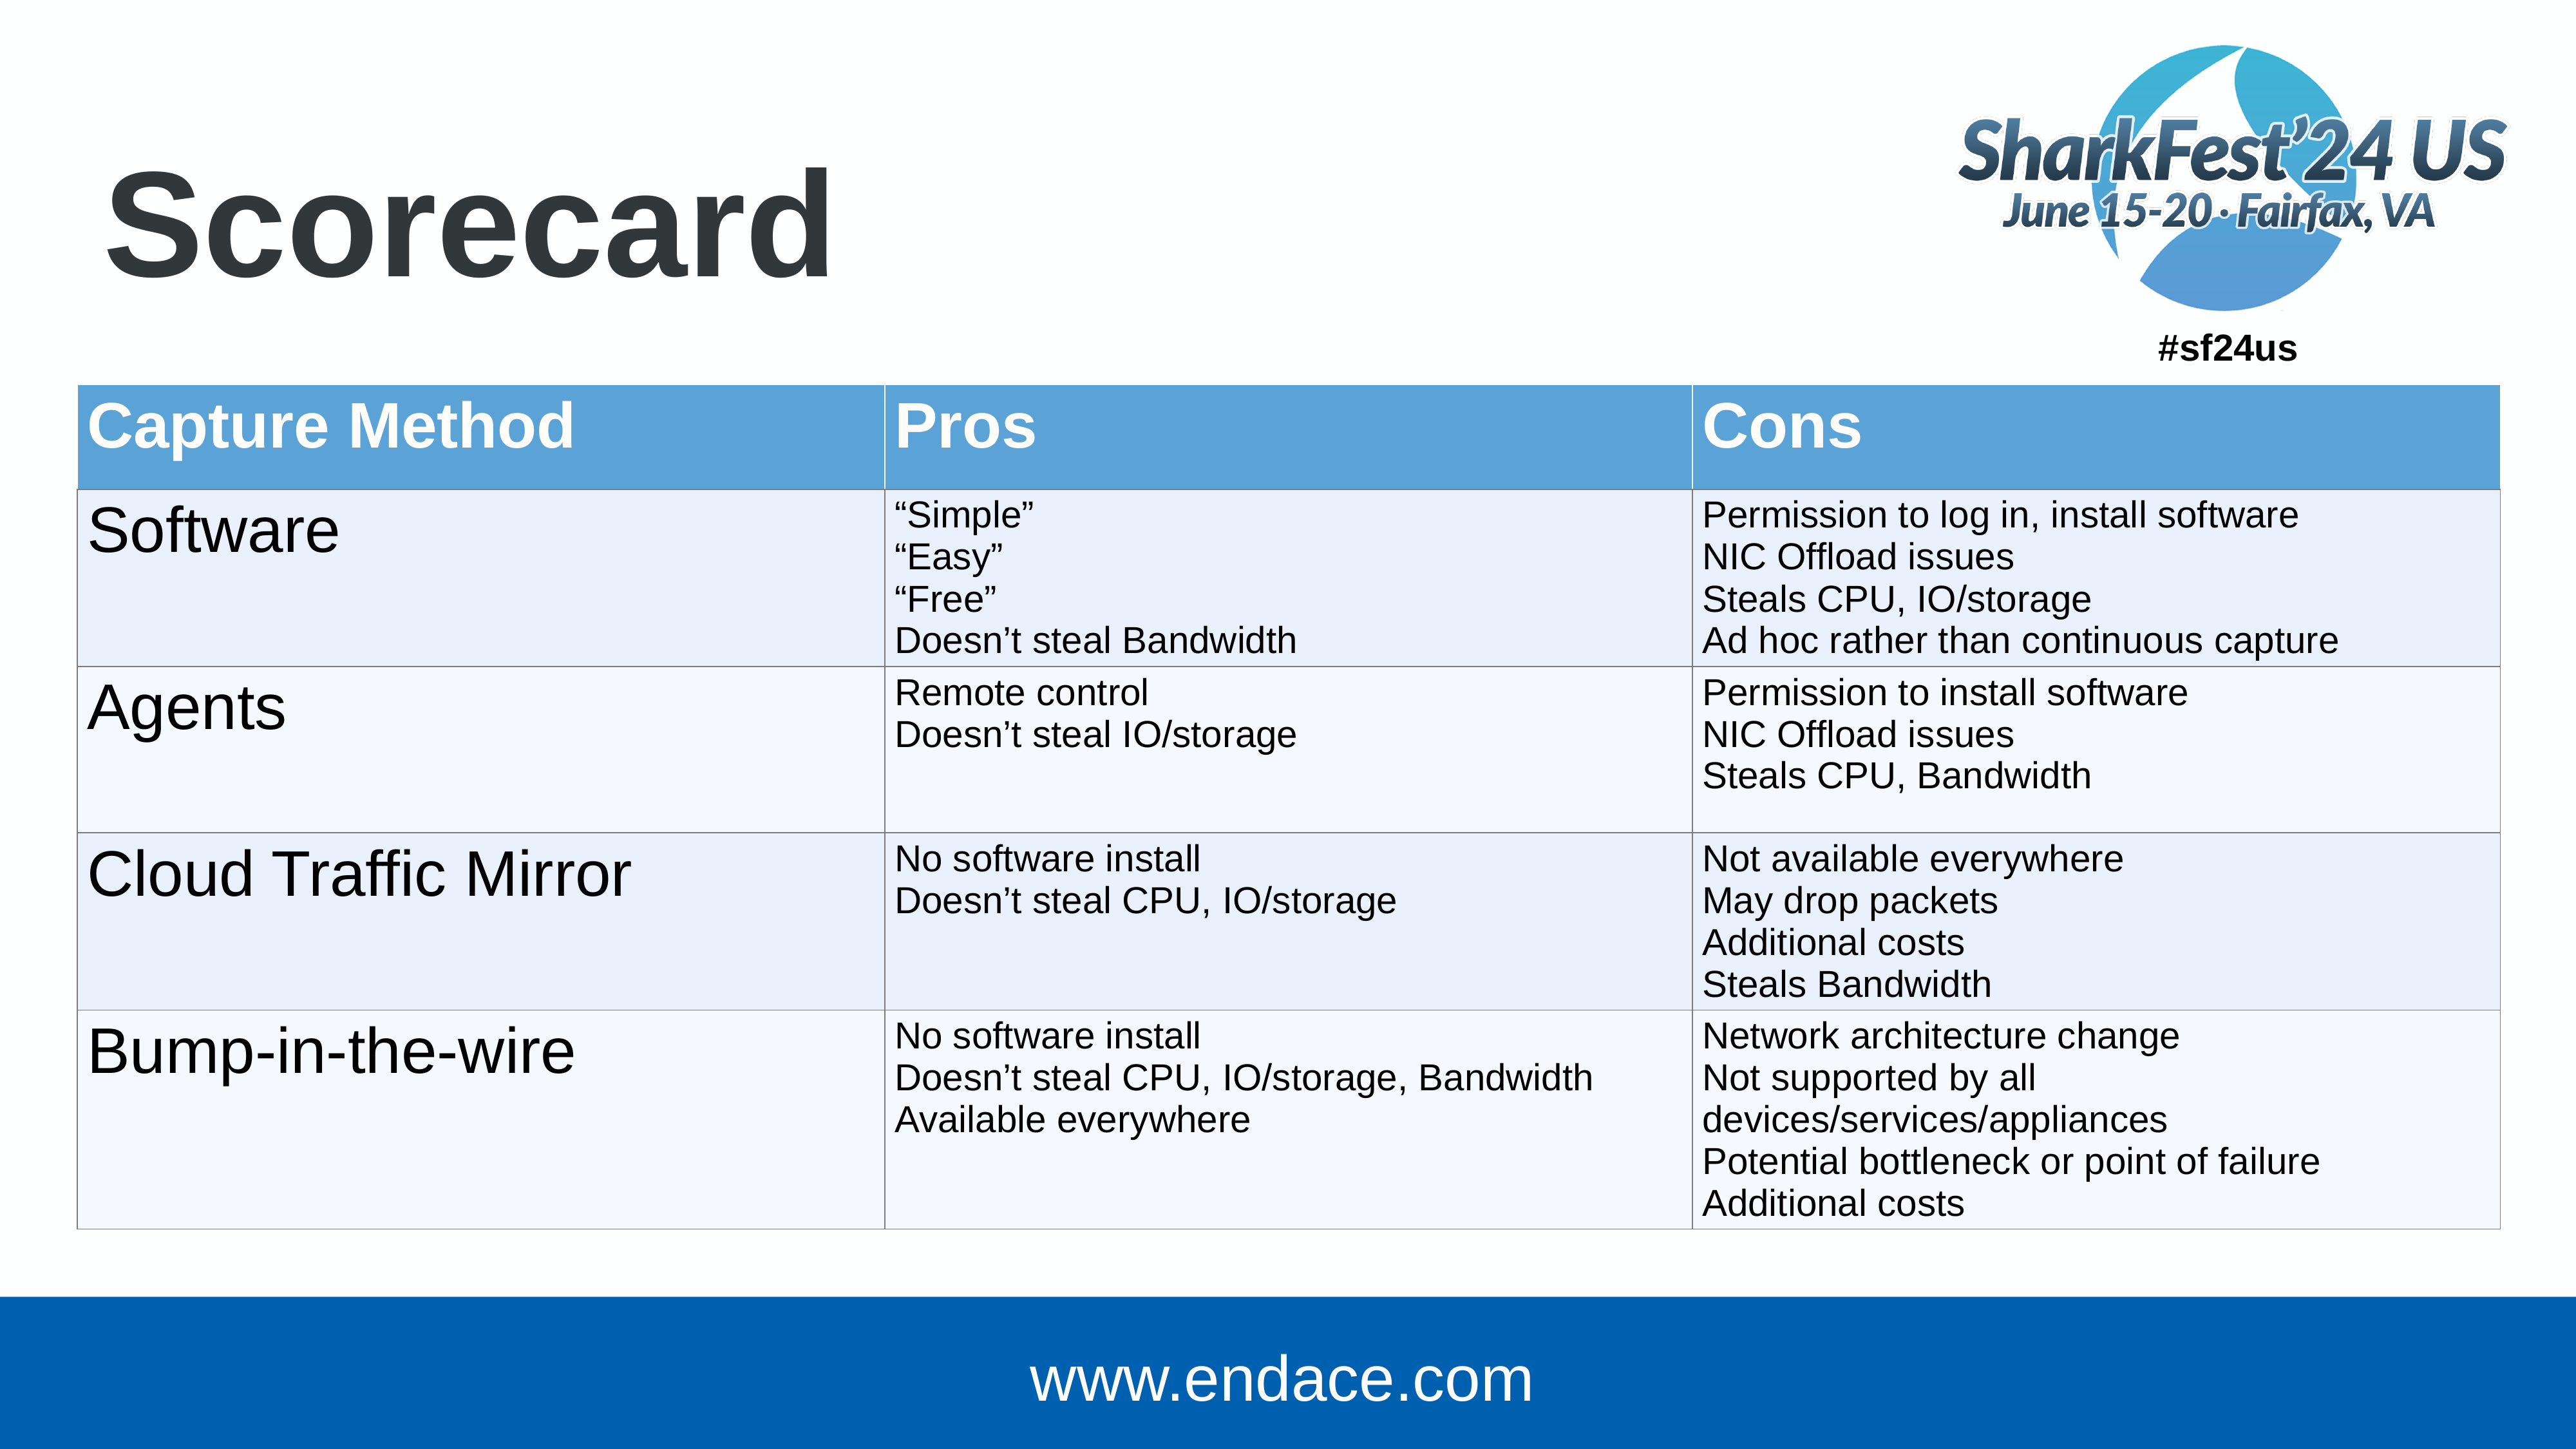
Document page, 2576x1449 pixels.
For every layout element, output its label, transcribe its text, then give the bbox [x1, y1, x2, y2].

table_cell Agents [78, 667, 884, 832]
table_header Capture Method [78, 385, 884, 489]
table_cell Bump-in-the-wire [78, 1010, 884, 1229]
table_cell Remote control Doesn’t steal IO/storage [886, 667, 1692, 832]
table_cell Not available everywhere May drop packets Additional costs Steals Bandwidth [1693, 833, 2500, 1010]
table_cell “Simple” “Easy” “Free” Doesn’t steal Bandwidth [886, 490, 1692, 666]
table_cell Permission to log in, install software NIC Offload issues Steals CPU, IO/storage Ad hoc rather than continuous capture [1693, 490, 2500, 666]
title Scorecard [77, 48, 1908, 384]
table_header Cons [1693, 385, 2500, 489]
table_cell No software install Doesn’t steal CPU, IO/storage [886, 833, 1692, 1010]
table_cell No software install Doesn’t steal CPU, IO/storage, Bandwidth Available everywhere [886, 1010, 1692, 1229]
picture [1942, 45, 2515, 311]
table_cell Cloud Traffic Mirror [78, 833, 884, 1010]
table_cell Permission to install software NIC Offload issues Steals CPU, Bandwidth [1693, 667, 2500, 832]
table_cell Software [78, 490, 884, 666]
table_header Pros [886, 385, 1692, 489]
table_cell Network architecture change Not supported by all devices/services/appliances Potential bottleneck or point of failure Additional costs [1693, 1010, 2500, 1229]
